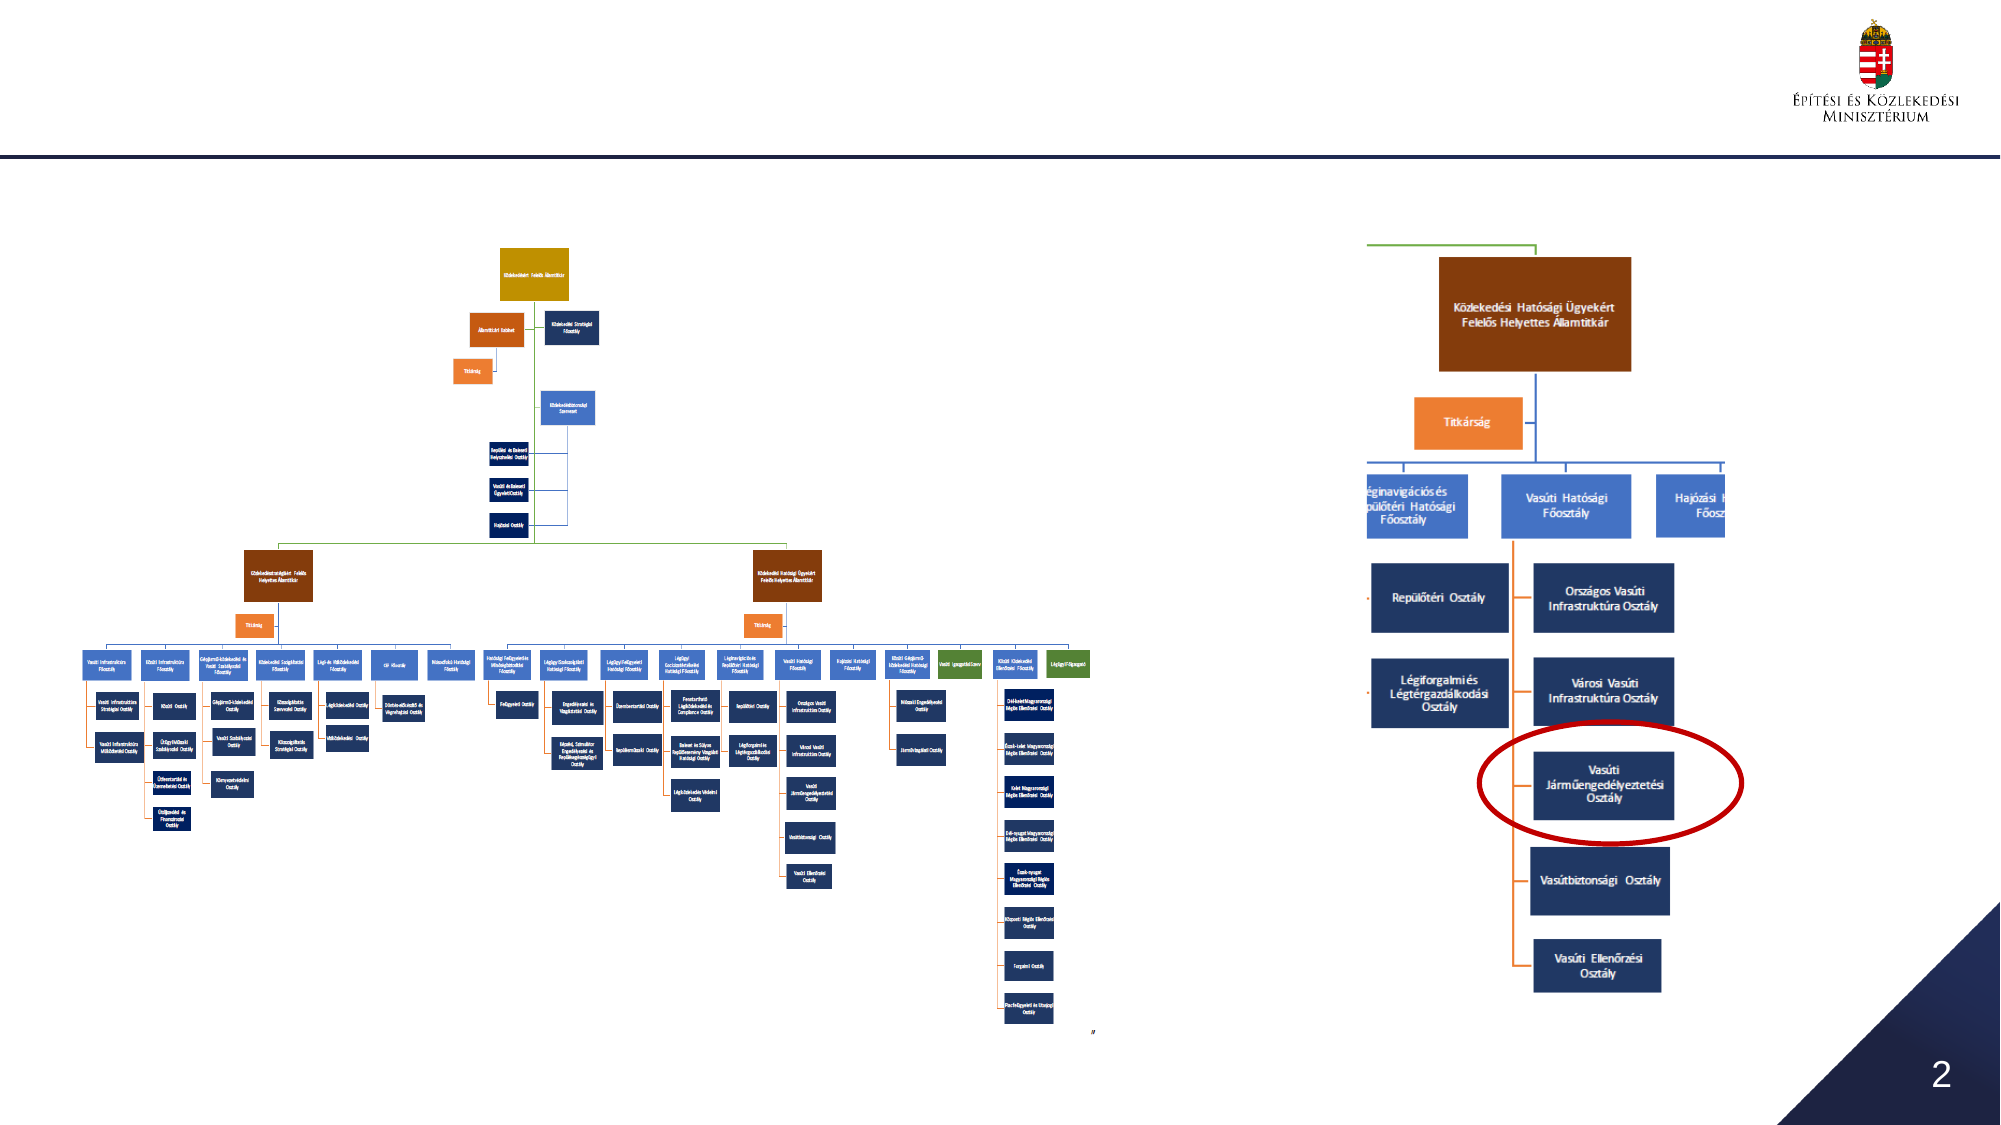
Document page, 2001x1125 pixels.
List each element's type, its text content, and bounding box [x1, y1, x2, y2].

slide_number 2 [1516, 1042, 1967, 1103]
picture [1785, 0, 1967, 139]
picture [0, 155, 2001, 159]
picture [1366, 241, 1725, 1028]
picture [1776, 901, 2000, 1125]
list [40, 226, 1098, 1043]
text_box [1725, 751, 1743, 815]
